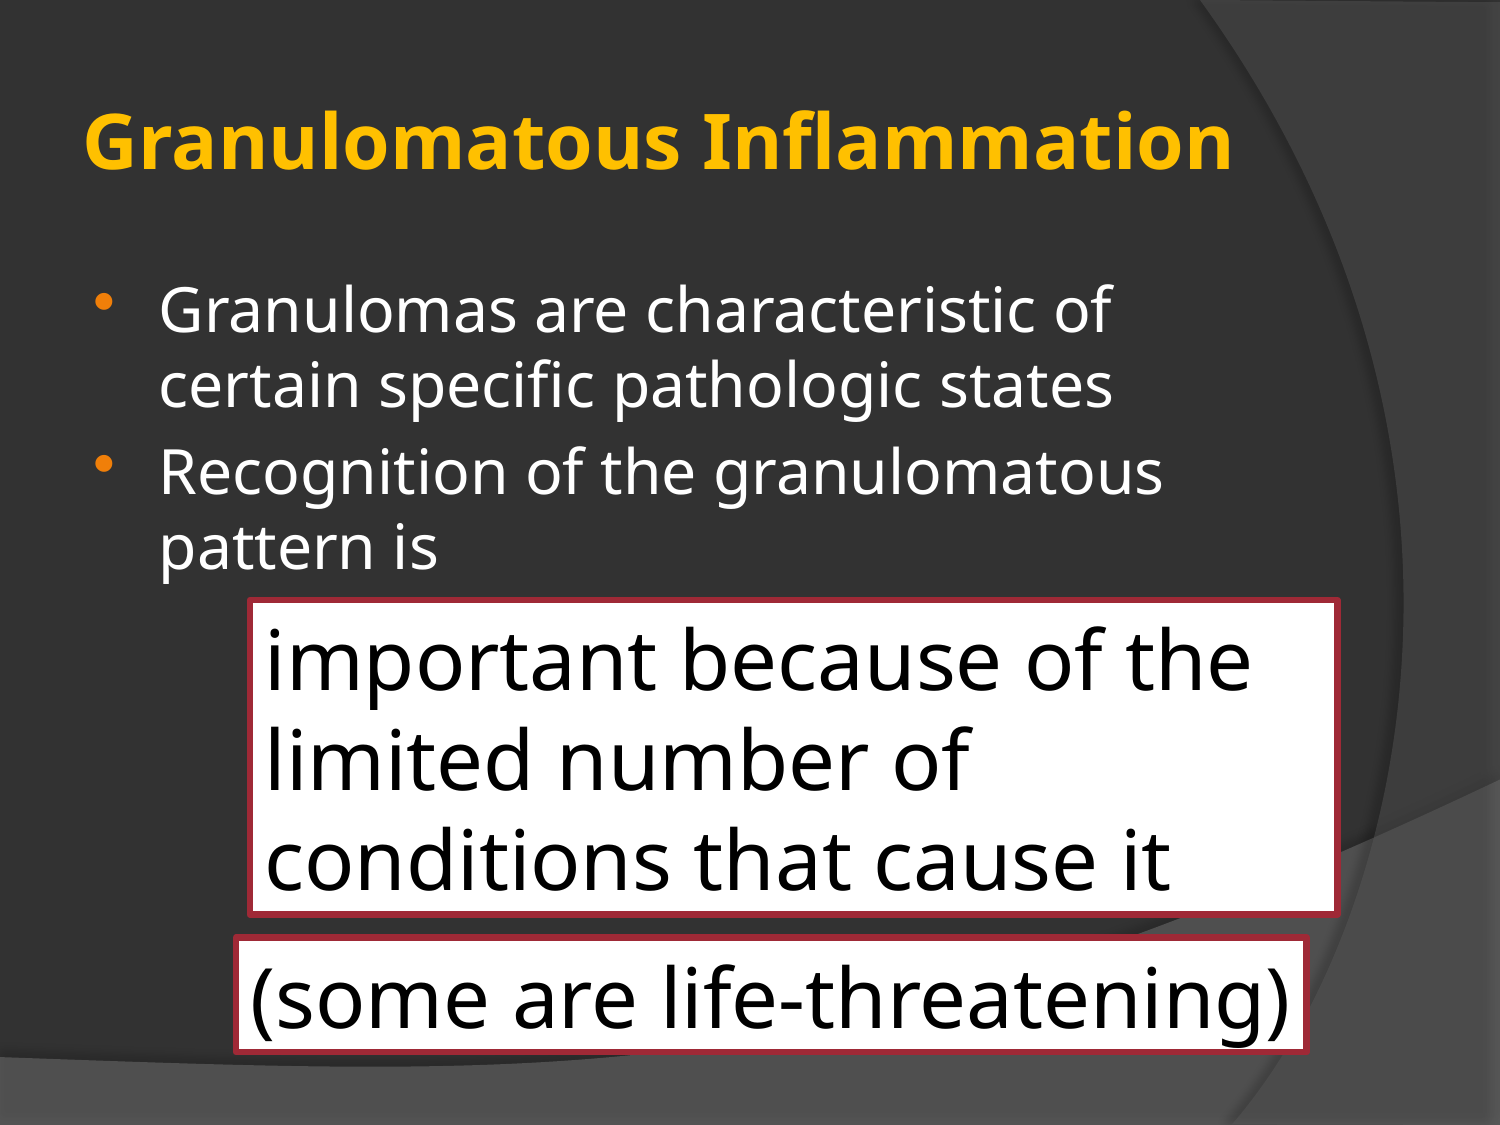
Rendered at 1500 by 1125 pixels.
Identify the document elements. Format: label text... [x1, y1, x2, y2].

title Granulomatous Inflammation [75, 45, 1300, 233]
text_box (some are life-threatening) [233, 934, 1310, 1055]
text_box important because of the limited number of conditions that cause it [247, 597, 1341, 918]
list Granulomas are characteristic of certain specific pathologic states Recognition of the granulomatous pattern is [75, 262, 1300, 1005]
